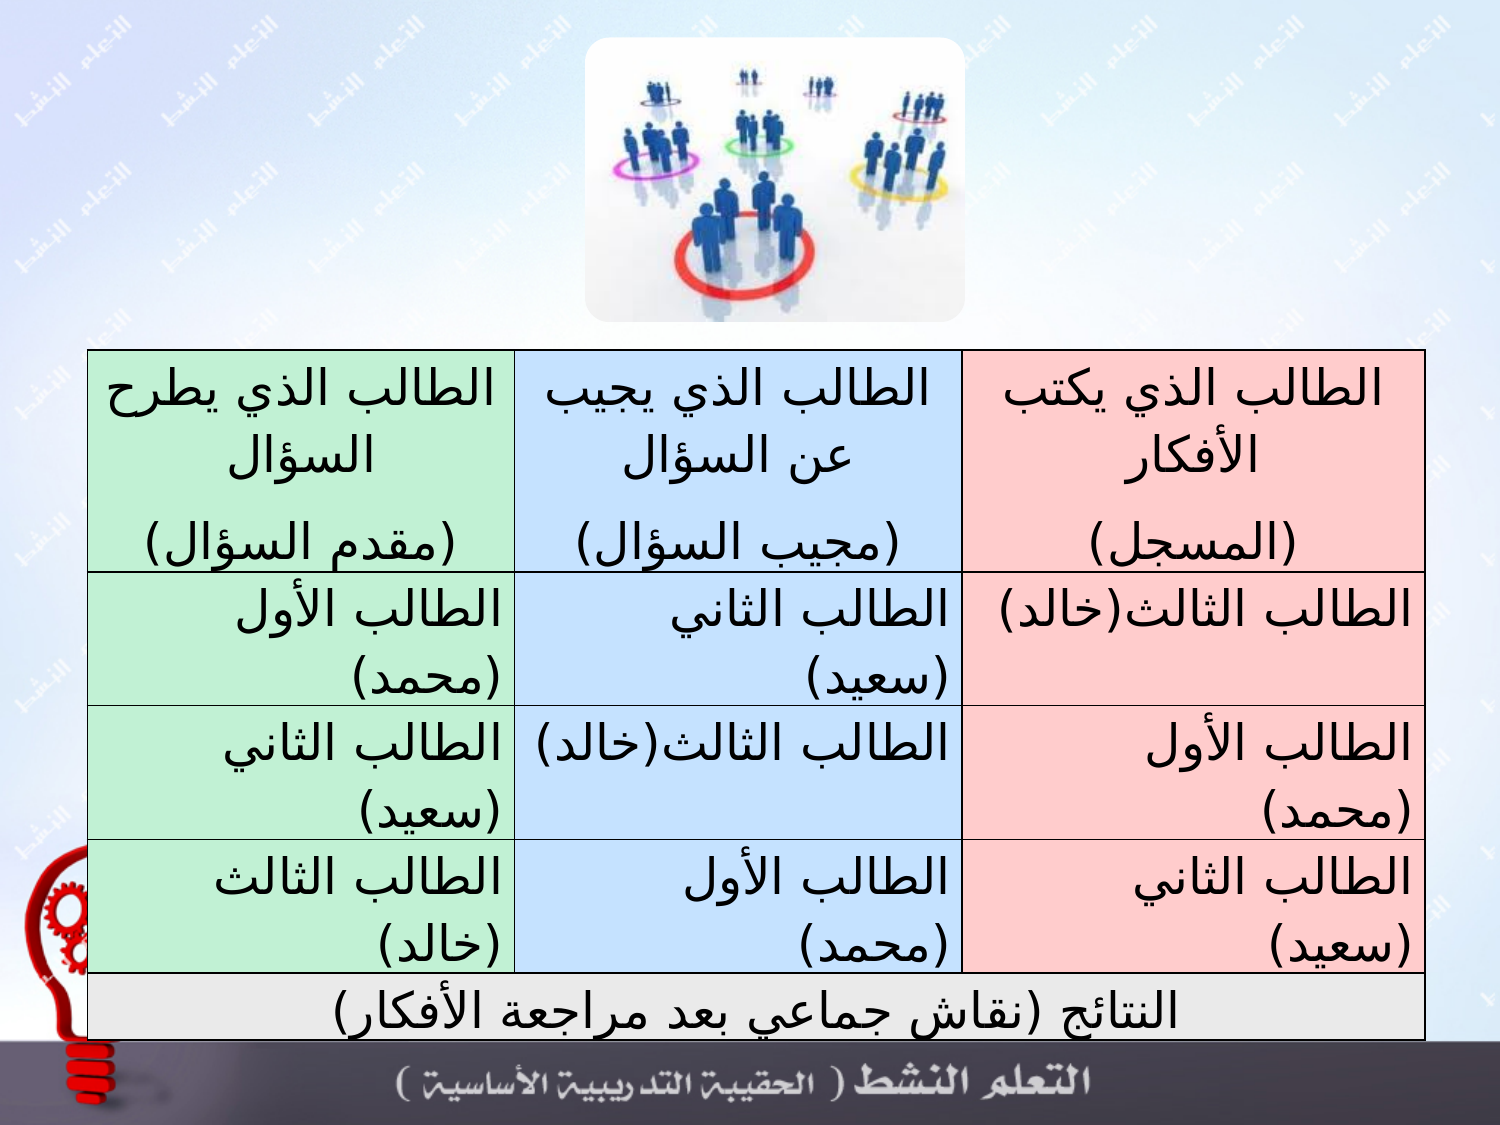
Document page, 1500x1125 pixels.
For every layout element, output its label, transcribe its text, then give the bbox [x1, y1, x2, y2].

table_header الطالب الذي يطرح السؤال (مقدم السؤال) [88, 351, 514, 571]
table_cell الطالب الثالث(خالد) [515, 706, 961, 839]
table_cell الطالب الأول (محمد) [88, 573, 514, 705]
table_cell الطالب الثاني (سعيد) [88, 706, 514, 839]
table_cell الطالب الأول (محمد) [963, 706, 1424, 839]
table_cell النتائج (نقاش جماعي بعد مراجعة الأفكار) [88, 974, 1424, 1039]
table_cell الطالب الثالث (خالد) [88, 840, 514, 972]
table_header الطالب الذي يجيب عن السؤال (مجيب السؤال) [515, 351, 961, 571]
table_cell الطالب الثالث(خالد) [963, 573, 1424, 705]
picture [0, 0, 1500, 1125]
table_cell الطالب الثاني (سعيد) [515, 573, 961, 705]
table_cell الطالب الثاني (سعيد) [963, 840, 1424, 972]
table_header الطالب الذي يكتب الأفكار (المسجل) [963, 351, 1424, 571]
table_cell الطالب الأول (محمد) [515, 840, 961, 972]
